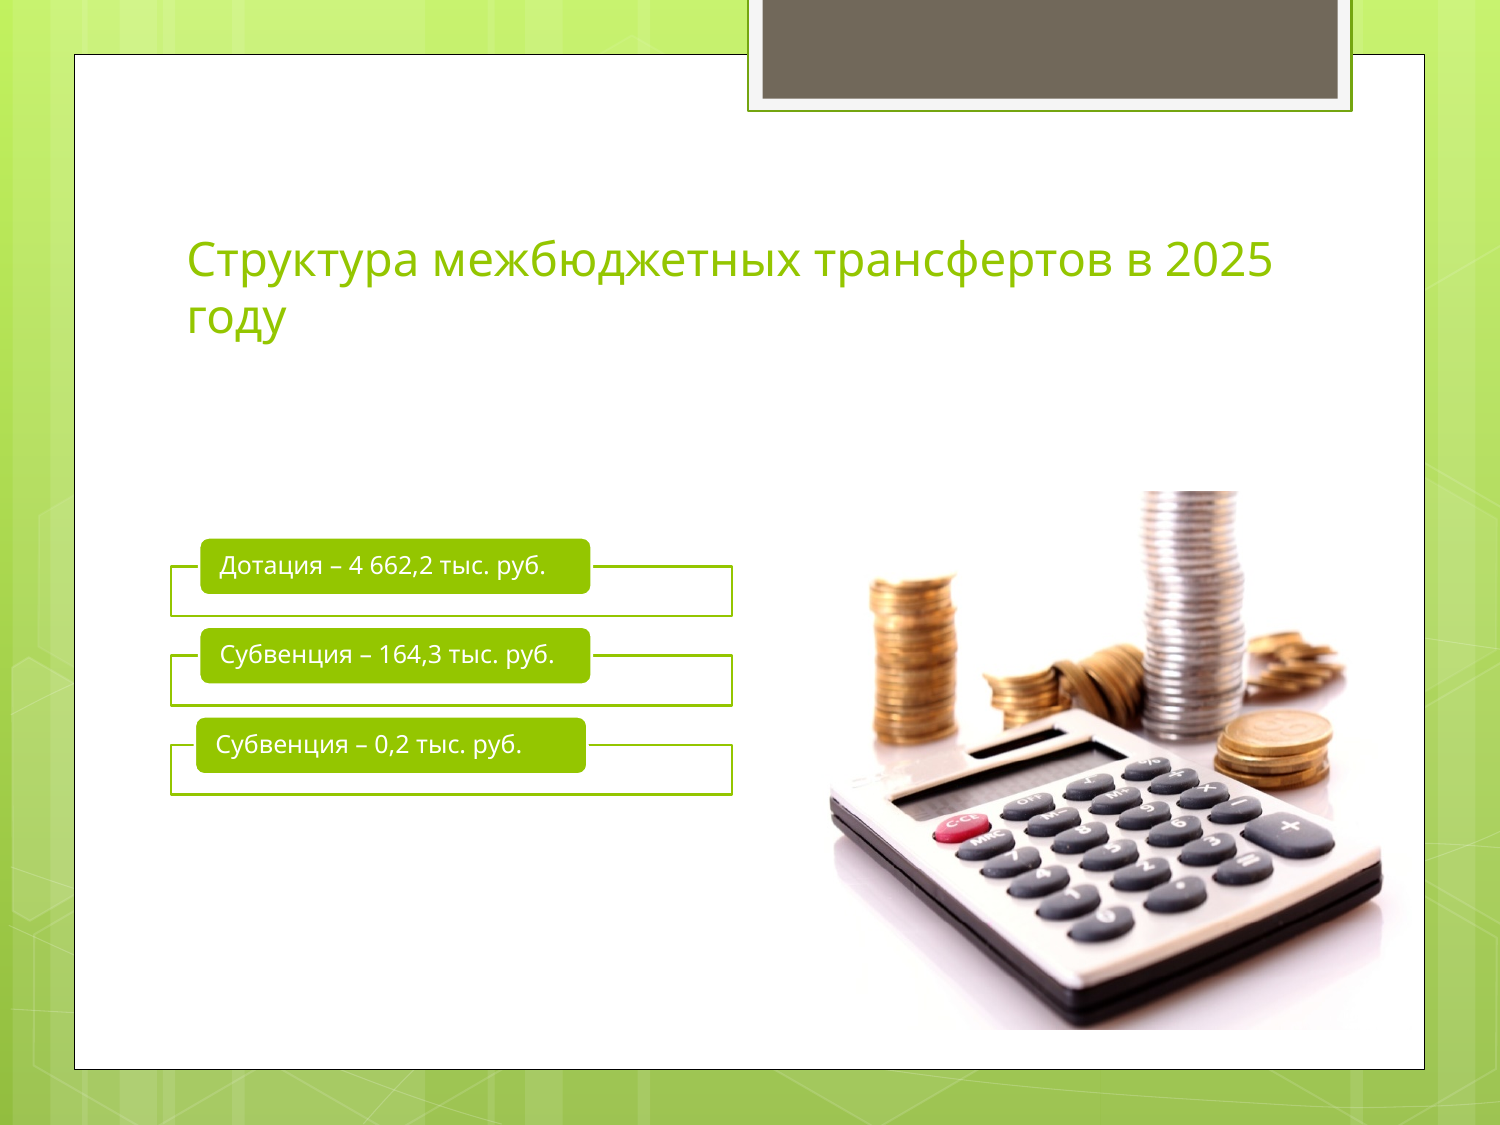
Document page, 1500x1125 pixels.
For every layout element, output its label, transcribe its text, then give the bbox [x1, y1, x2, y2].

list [170, 379, 733, 953]
title Структура межбюджетных трансфертов в 2025 году [171, 219, 1324, 408]
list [808, 491, 1412, 1031]
